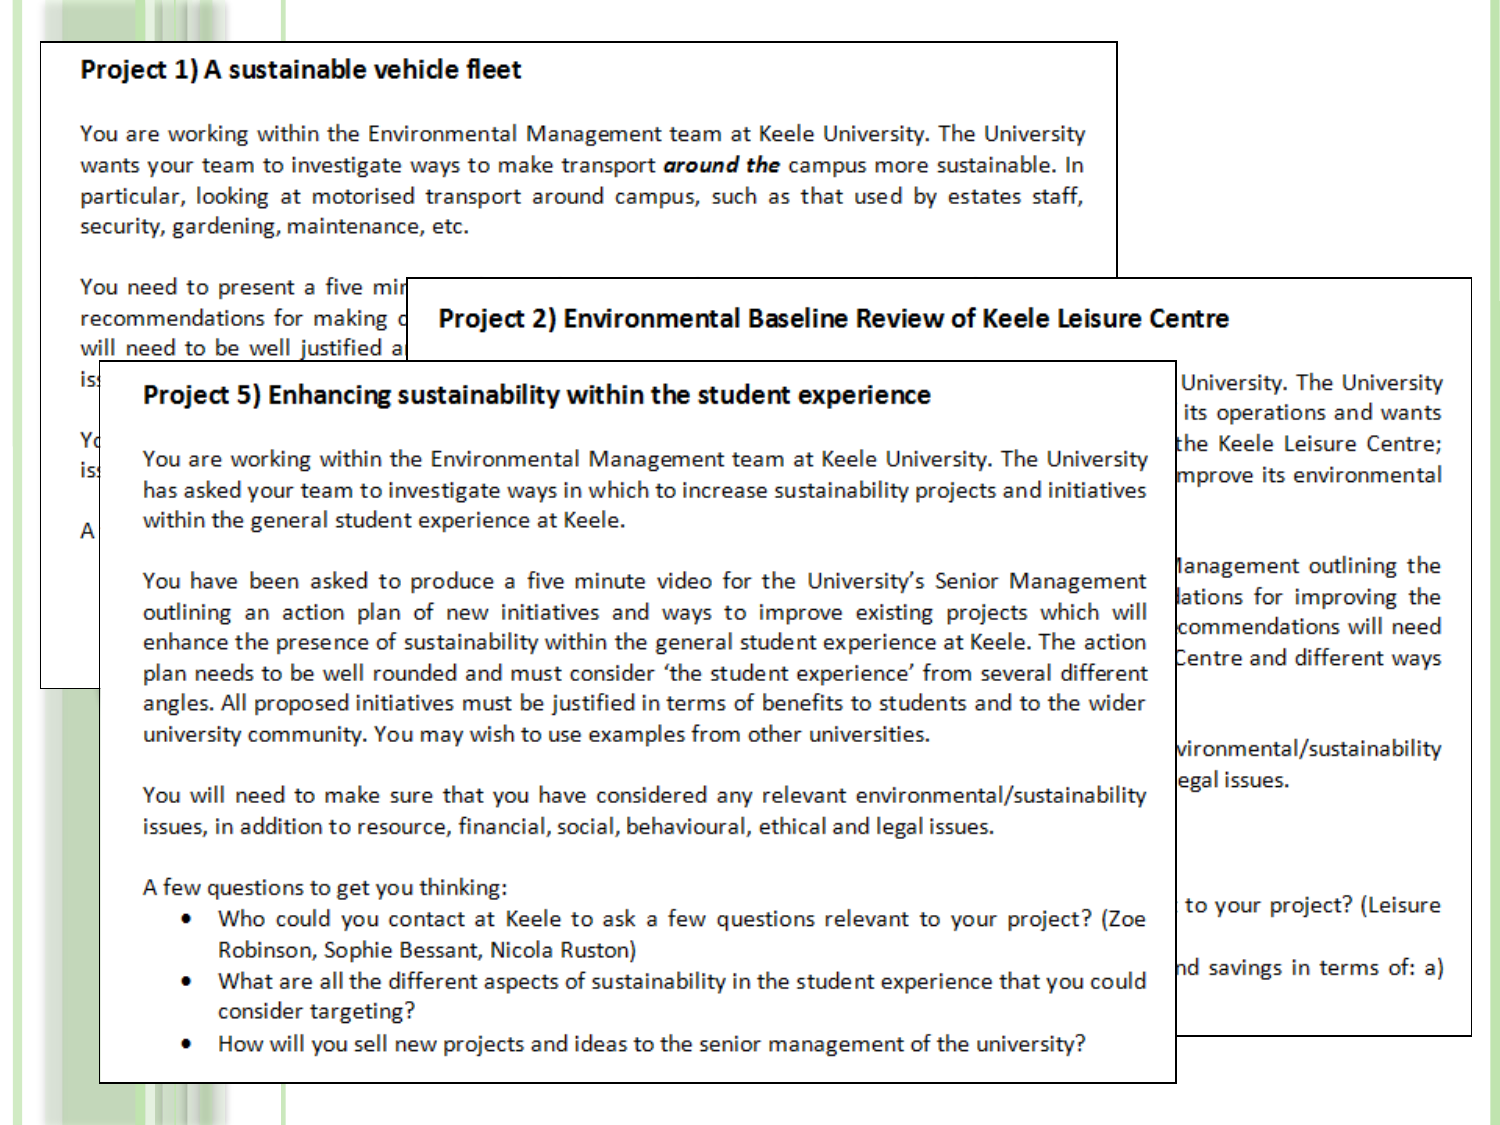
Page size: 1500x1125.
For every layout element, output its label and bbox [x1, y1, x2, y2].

picture [40, 42, 1472, 1083]
